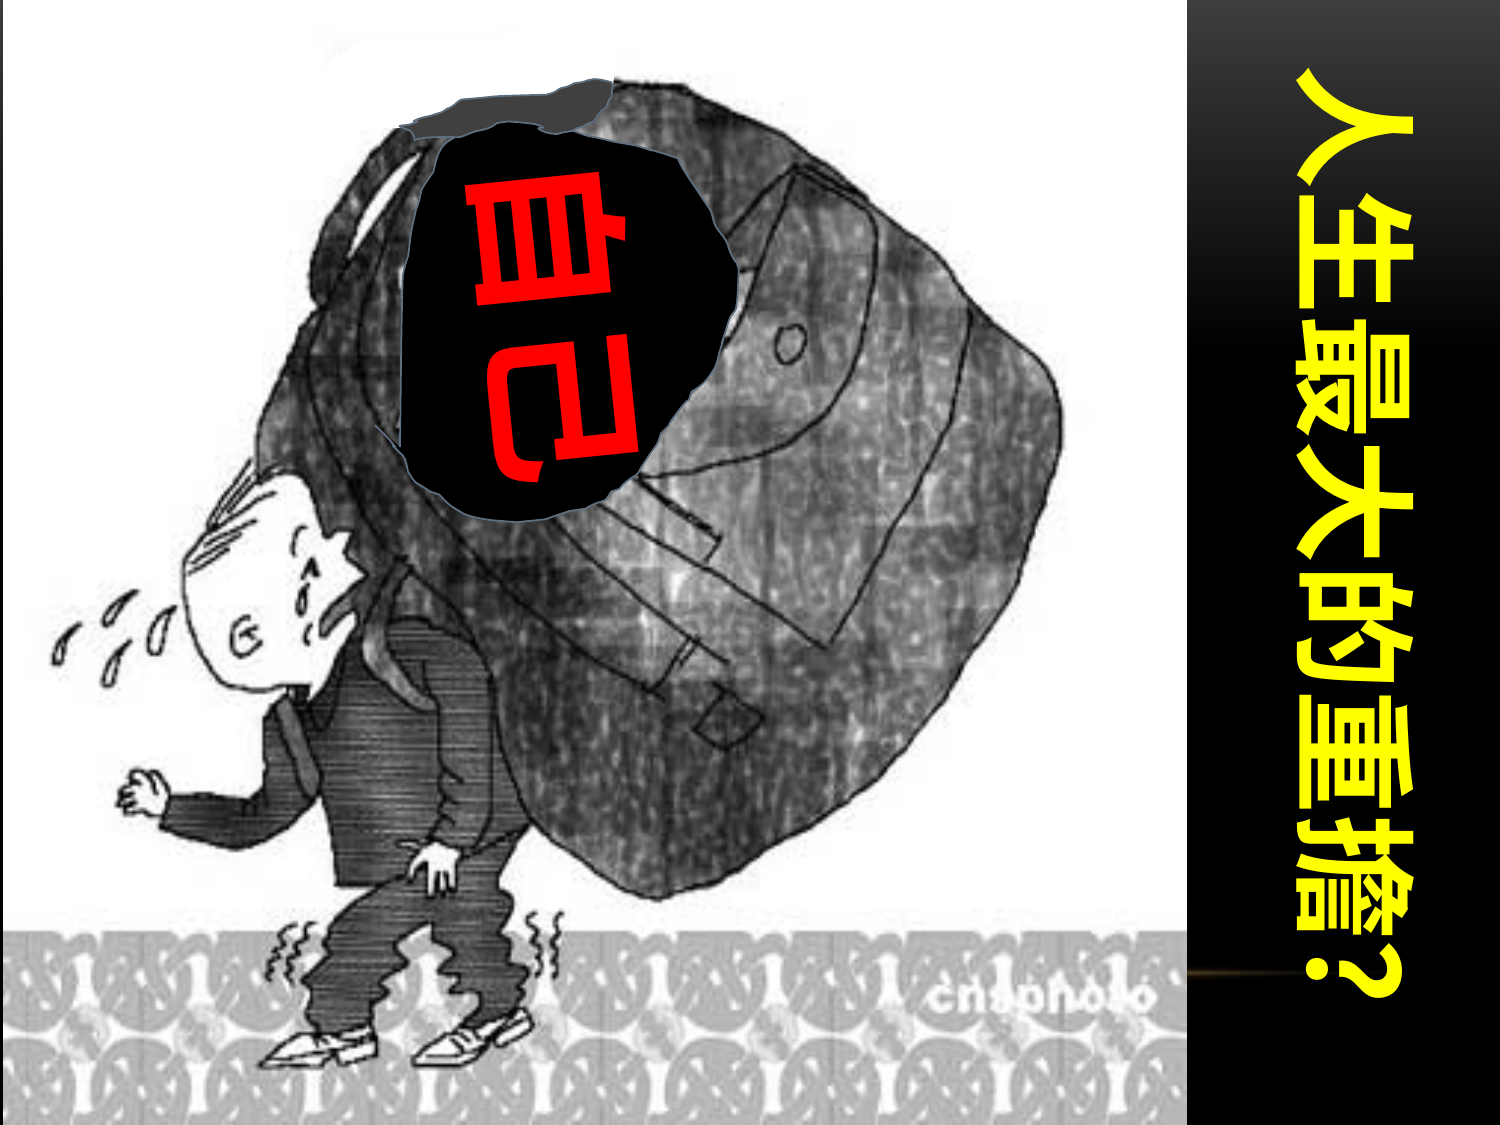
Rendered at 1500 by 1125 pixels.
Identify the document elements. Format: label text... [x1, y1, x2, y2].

picture [0, 0, 1500, 1125]
text_box 人生最大的重擔？ [1257, 49, 1440, 996]
